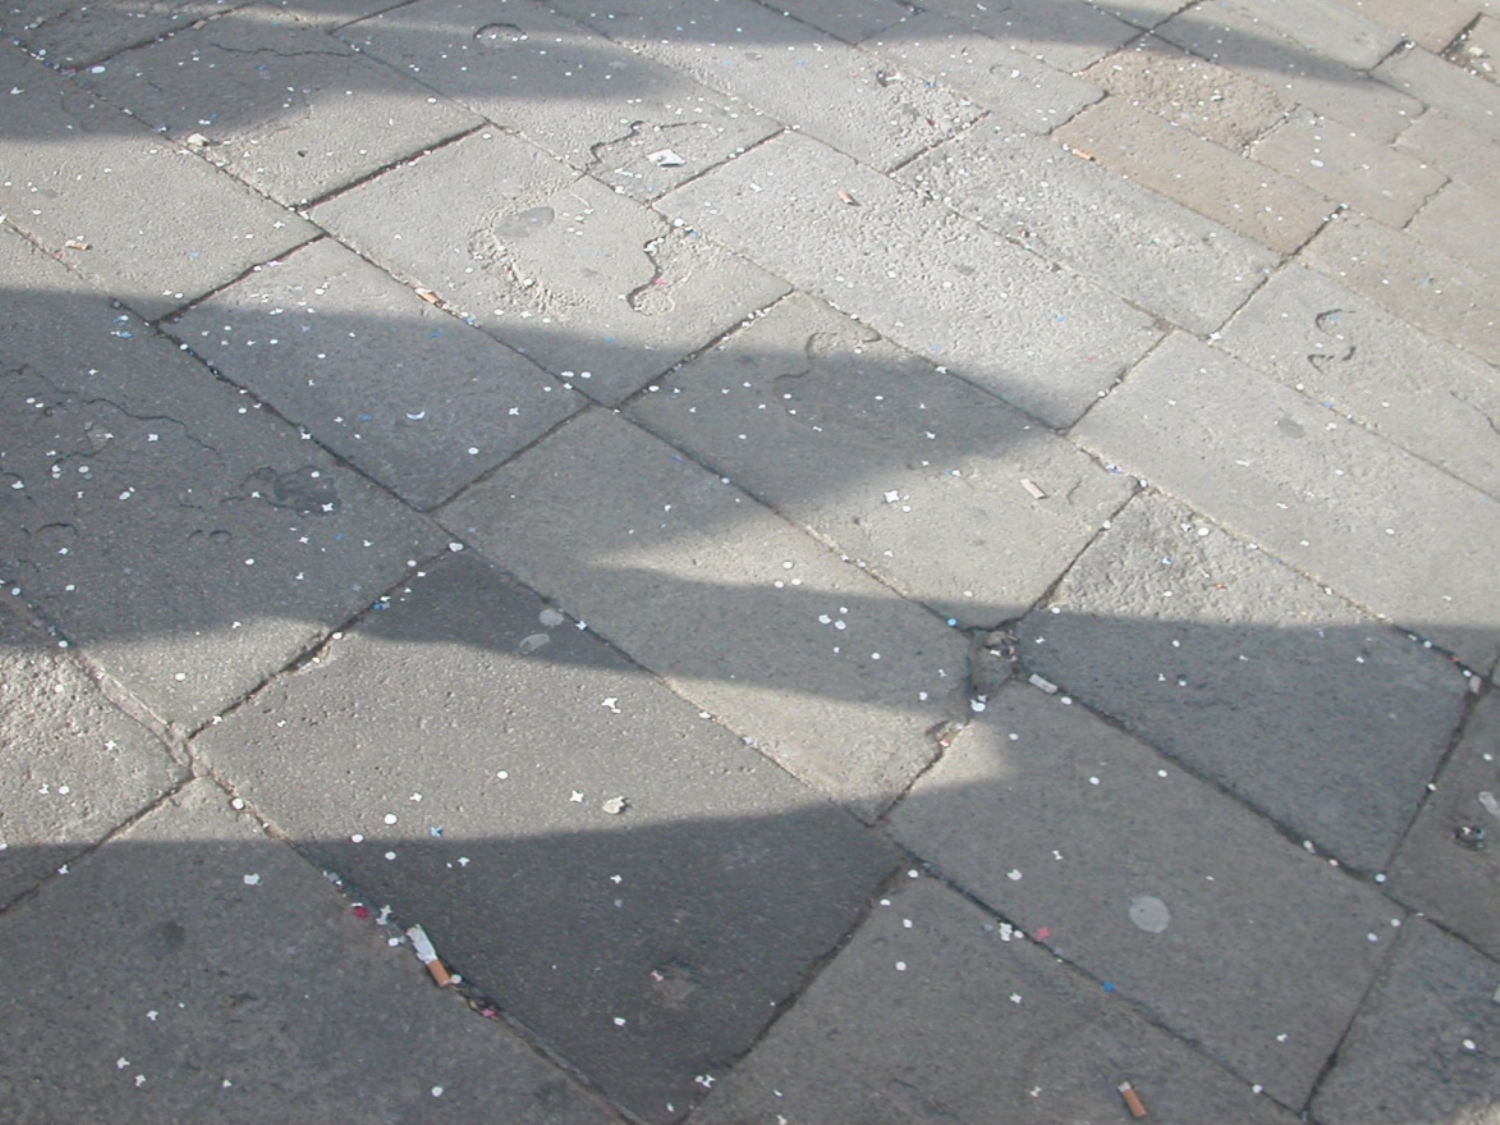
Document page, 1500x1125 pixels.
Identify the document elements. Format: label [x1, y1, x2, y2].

list [0, 0, 1500, 1125]
